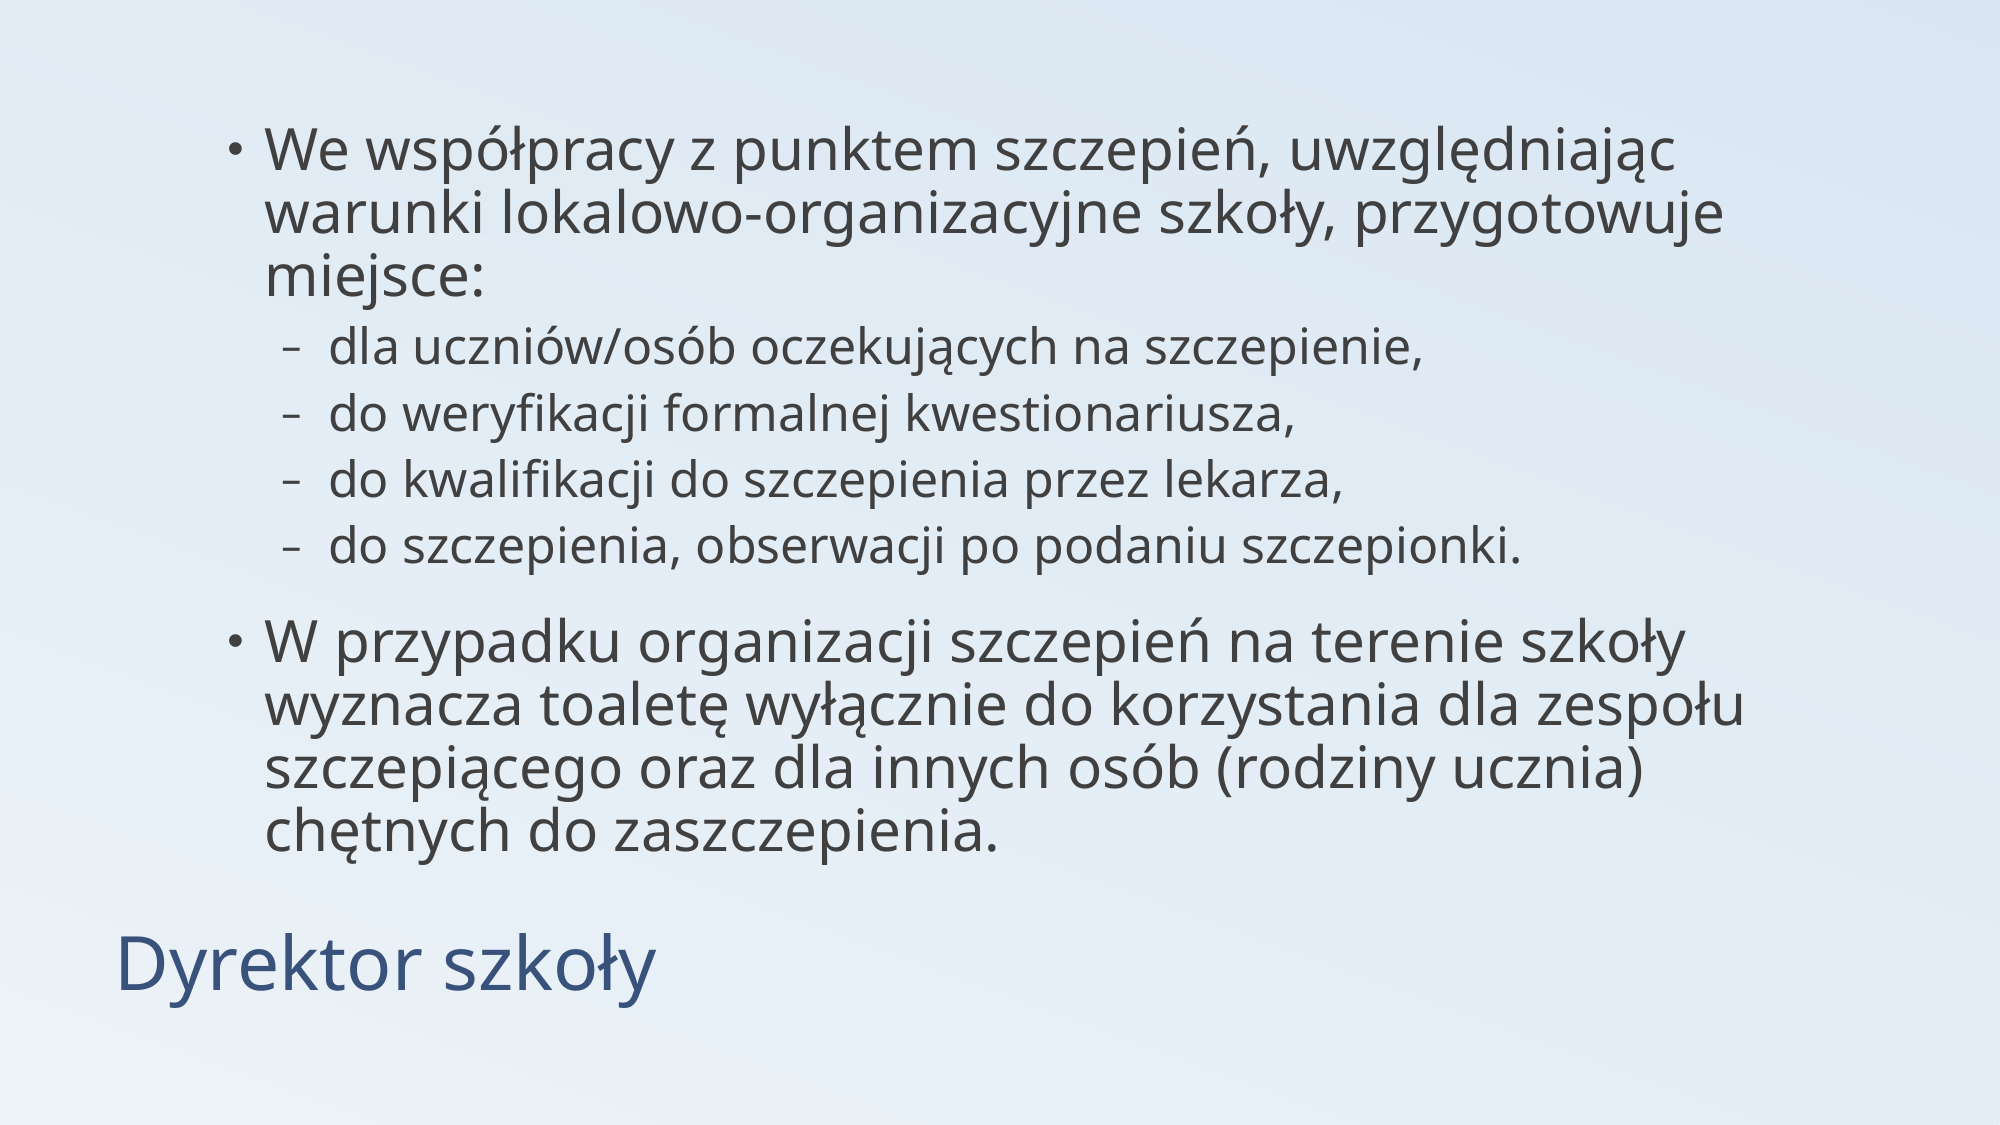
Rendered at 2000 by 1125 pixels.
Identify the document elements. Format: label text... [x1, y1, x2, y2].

list We współpracy z punktem szczepień, uwzględniając warunki lokalowo-organizacyjne szkoły, przygotowuje miejsce: dla uczniów/osób oczekujących na szczepienie, do weryfikacji formalnej kwestionariusza, do kwalifikacji do szczepienia przez lekarza, do szczepienia, obserwacji po podaniu szczepionki. W przypadku organizacji szczepień na terenie szkoły wyznacza toaletę wyłącznie do korzystania dla zespołu szczepiącego oraz dla innych osób (rodziny ucznia) chętnych do zaszczepienia. [212, 112, 1900, 800]
title Dyrektor szkoły [99, 837, 1900, 1013]
